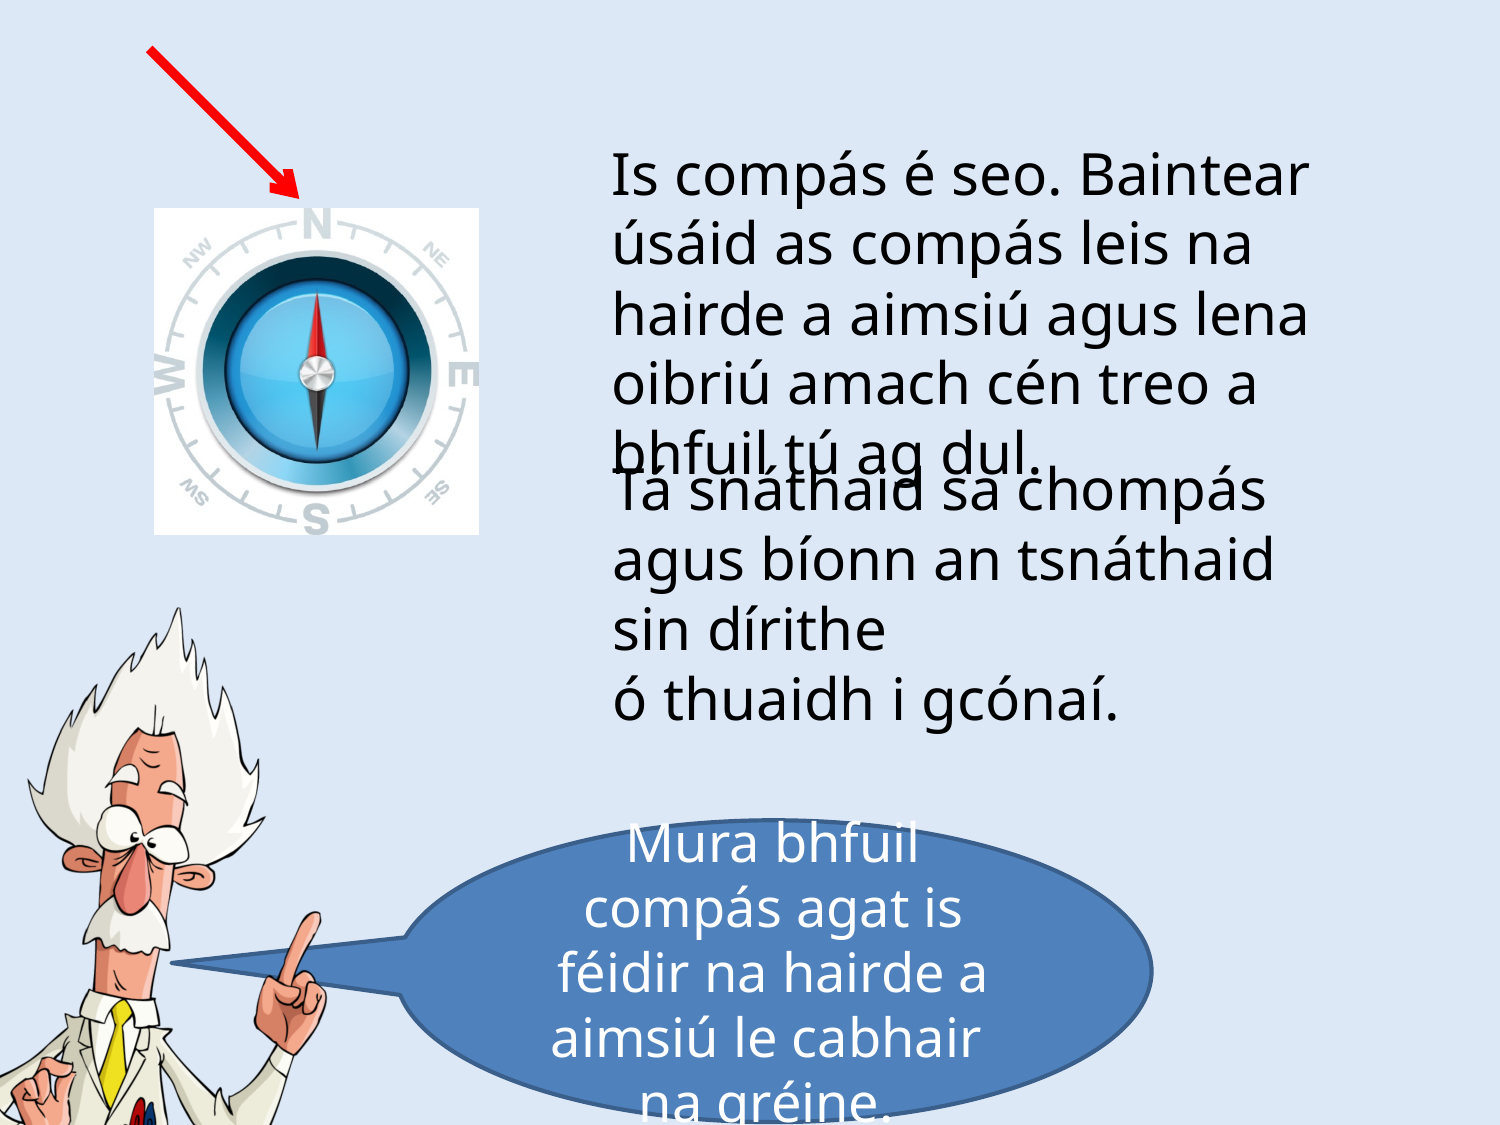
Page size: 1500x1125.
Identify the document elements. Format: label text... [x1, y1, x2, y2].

text_box Is compás é seo. Baintear úsáid as compás leis na hairde a aimsiú agus lena oibriú amach cén treo a bhfuil tú ag dul. [596, 129, 1412, 494]
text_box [149, 48, 300, 200]
picture [0, 588, 375, 1125]
picture [153, 207, 479, 535]
text_box Mura bhfuil compás agat is féidir na hairde a aimsiú le cabhair na gréine. [350, 818, 1154, 1125]
text_box Tá snáthaid sa chompás agus bíonn an tsnáthaid sin dírithe ó thuaidh i gcónaí. [598, 494, 1378, 740]
